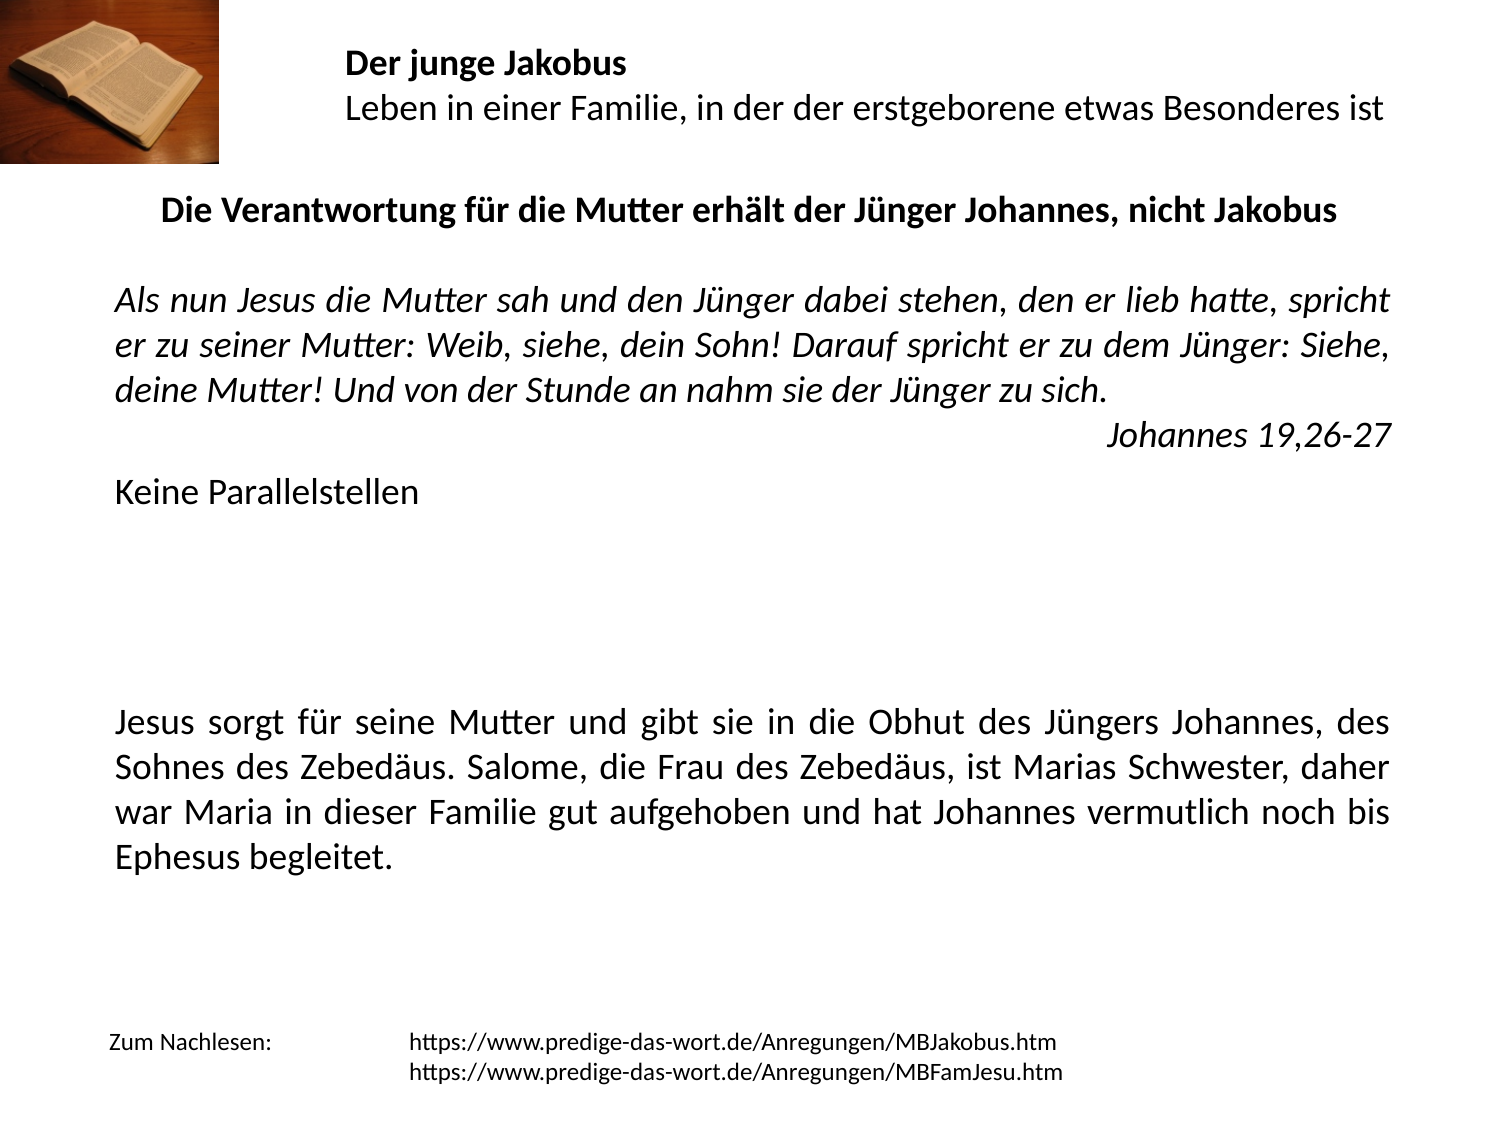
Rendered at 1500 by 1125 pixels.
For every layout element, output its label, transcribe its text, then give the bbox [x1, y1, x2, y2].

text_box Der junge Jakobus Leben in einer Familie, in der der erstgeborene etwas Besonderes ist [330, 30, 1401, 136]
text_box Als nun Jesus die Mutter sah und den Jünger dabei stehen, den er lieb hatte, spricht er zu seiner Mutter: Weib, siehe, dein Sohn! Darauf spricht er zu dem Jünger: Siehe, deine Mutter! Und von der Stunde an nahm sie der Jünger zu sich. Johannes 19,26-27 Keine Parallelstellen Jesus sorgt für seine Mutter und gibt sie in die Obhut des Jüngers Johannes, des Sohnes des Zebedäus. Salome, die Frau des Zebedäus, ist Marias Schwester, daher war Maria in dieser Familie gut aufgehoben und hat Johannes vermutlich noch bis Ephesus begleitet. [100, 267, 1407, 885]
picture [0, 0, 219, 164]
text_box Die Verantwortung für die Mutter erhält der Jünger Johannes, nicht Jakobus [146, 177, 1354, 238]
